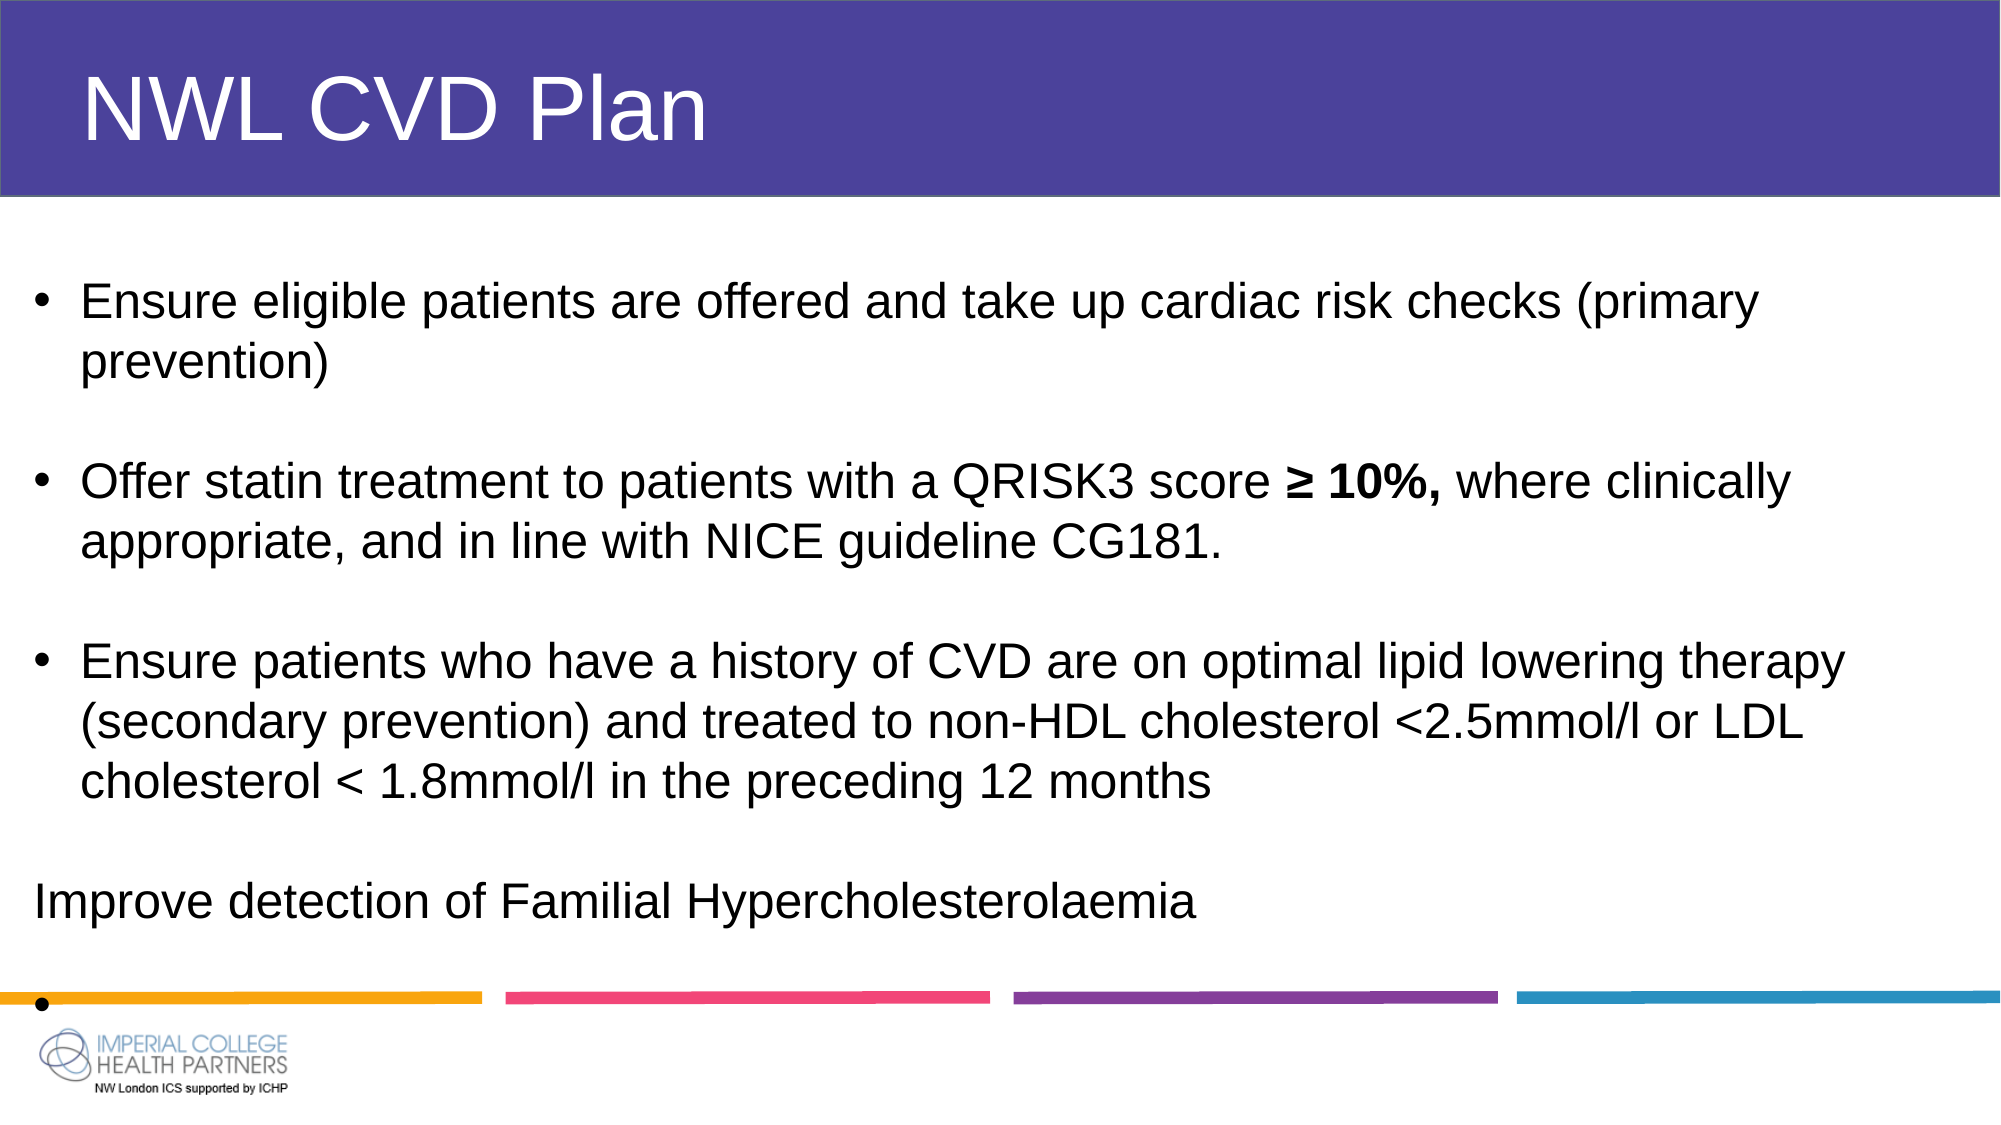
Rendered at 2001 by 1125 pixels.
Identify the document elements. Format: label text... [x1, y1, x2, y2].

text_box Ensure eligible patients are offered and take up cardiac risk checks (primary prevention) Offer statin treatment to patients with a QRISK3 score ≥ 10%, where clinically appropriate, and in line with NICE guideline CG181. Ensure patients who have a history of CVD are on optimal lipid lowering therapy (secondary prevention) and treated to non-HDL cholesterol <2.5mmol/l or LDL cholesterol < 1.8mmol/l in the preceding 12 months Improve detection of Familial Hypercholesterolaemia [18, 261, 1952, 1125]
title NWL CVD Plan [66, 53, 1934, 143]
